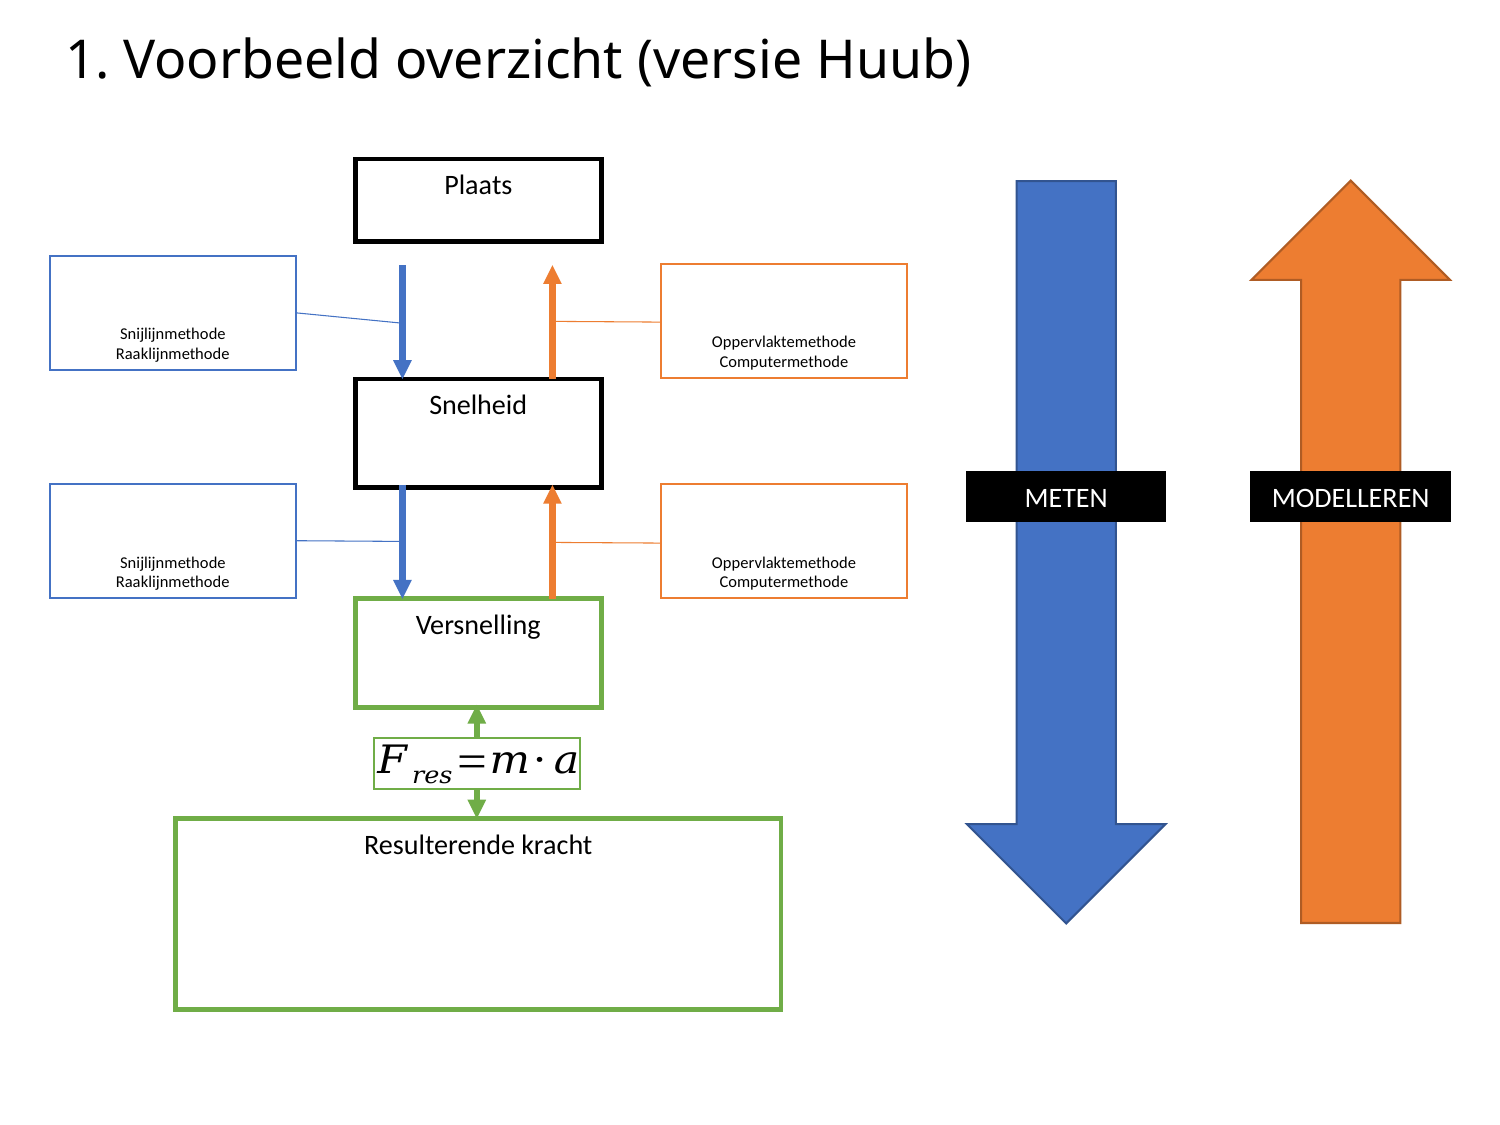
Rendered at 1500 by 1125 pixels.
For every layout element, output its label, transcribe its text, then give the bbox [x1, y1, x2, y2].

text_box METEN [966, 471, 1166, 522]
text_box [1300, 522, 1402, 925]
text_box [964, 522, 1168, 925]
text_box [1015, 180, 1117, 471]
text_box MODELLEREN [1250, 471, 1451, 522]
title 1. Voorbeeld overzicht (versie Huub) [49, 8, 1046, 114]
text_box [1248, 179, 1453, 471]
